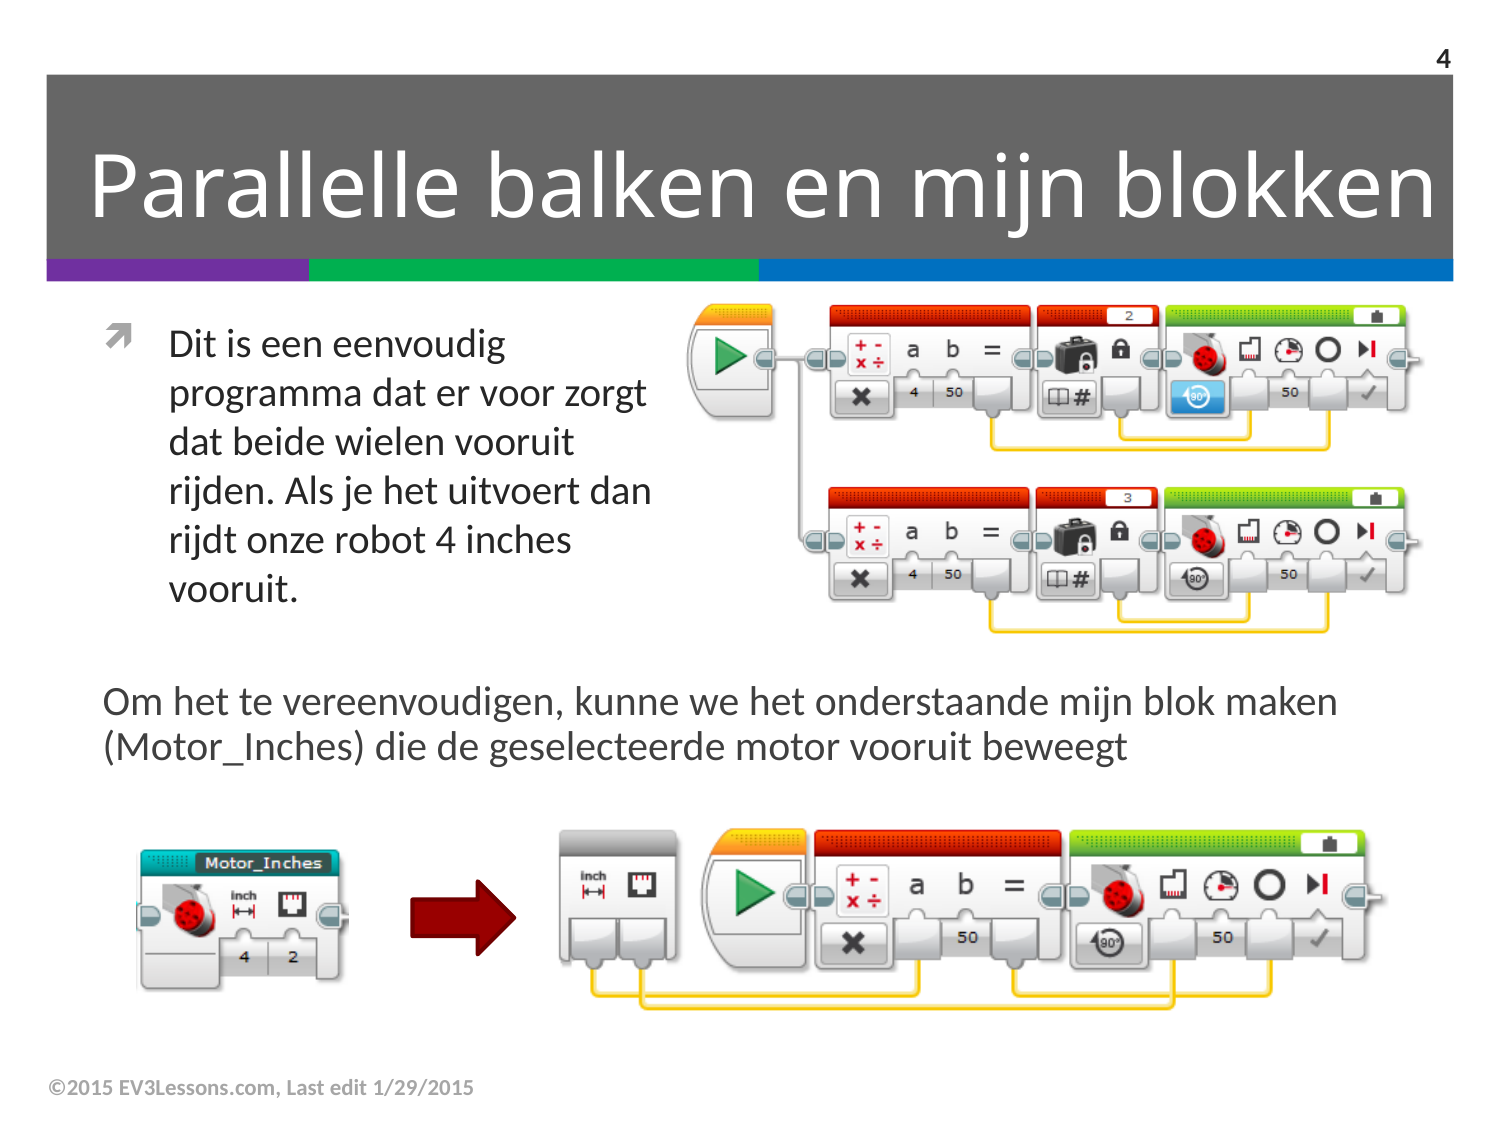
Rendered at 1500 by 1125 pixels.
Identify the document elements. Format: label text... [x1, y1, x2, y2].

picture [539, 804, 1392, 1031]
list Dit is een eenvoudig programma dat er voor zorgt dat beide wielen vooruit rijden. Als je het uitvoert dan rijdt onze robot 4 inches vooruit. [87, 308, 665, 620]
picture [680, 285, 1440, 646]
footer ©2015 EV3Lessons.com, Last edit 1/29/2015 [32, 1055, 87, 1116]
slide_number 4 [1362, 27, 1466, 87]
title Parallelle balken en mijn blokken [46, 103, 1454, 263]
text_box Om het te vereenvoudigen, kunne we het onderstaande mijn blok maken (Motor_Inches) die de geselecteerde motor vooruit beweegt [87, 671, 1416, 1125]
picture [135, 841, 349, 995]
